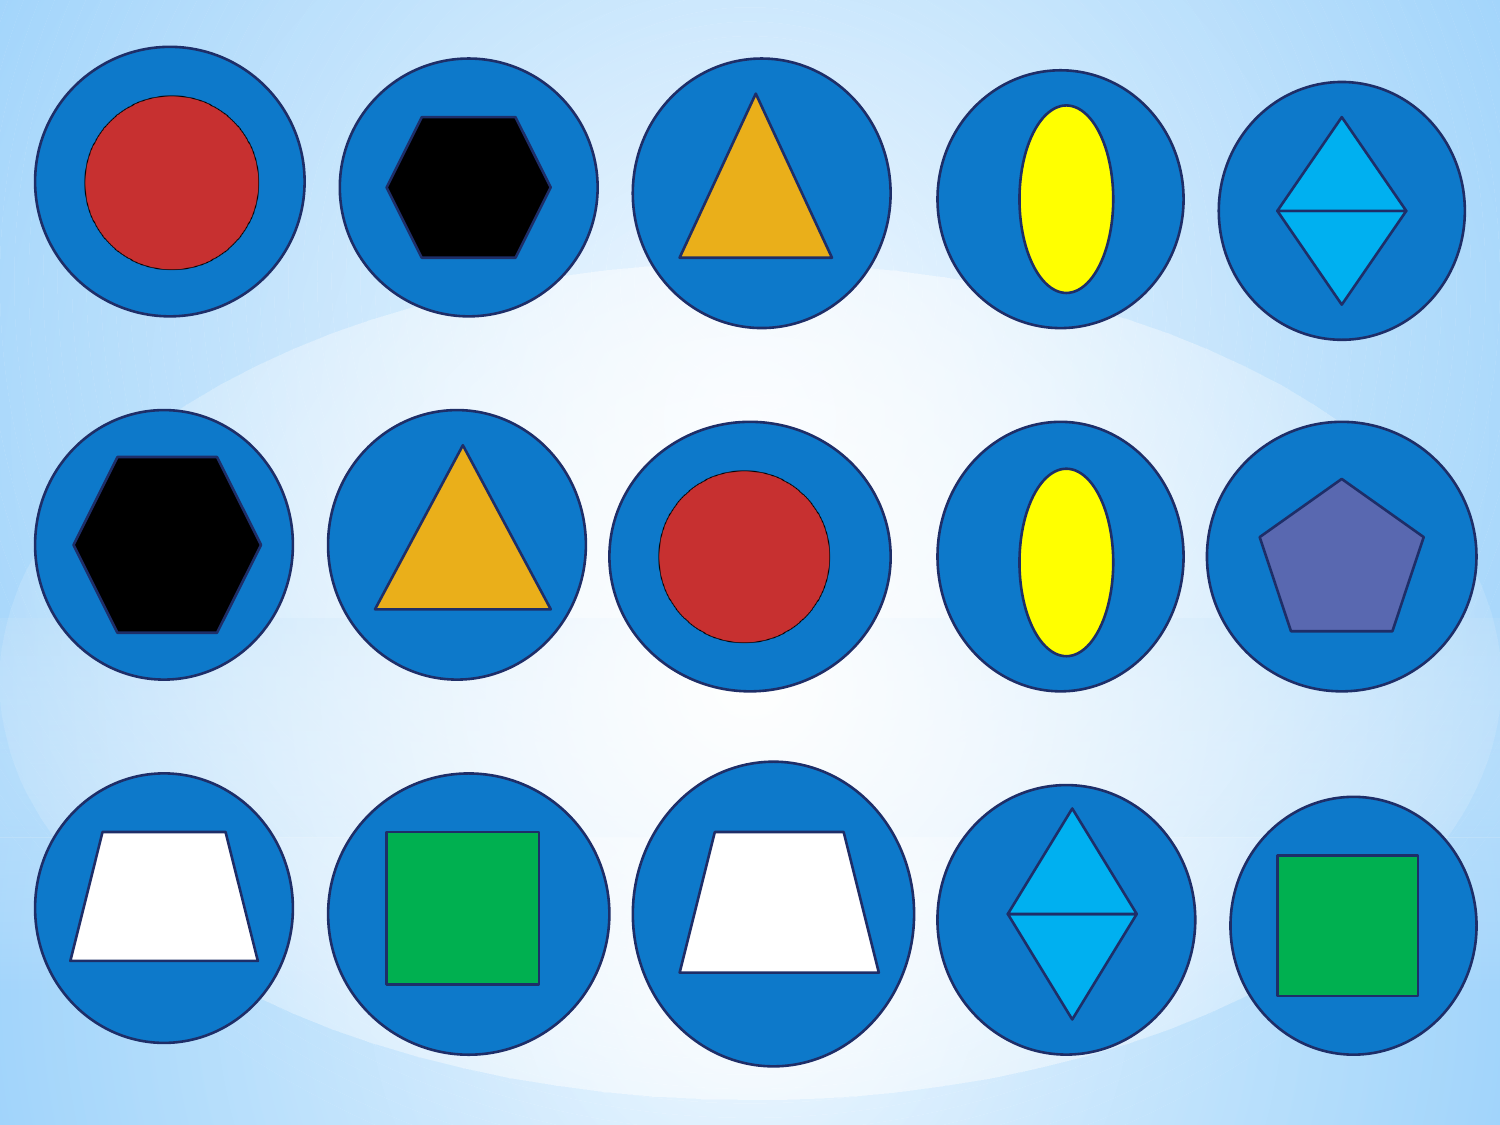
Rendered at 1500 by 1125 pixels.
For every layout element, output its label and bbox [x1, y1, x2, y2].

text_box [631, 760, 916, 1068]
text_box [1276, 212, 1408, 306]
text_box [1258, 477, 1425, 633]
text_box [1276, 115, 1408, 213]
text_box [338, 57, 599, 318]
text_box [385, 831, 540, 986]
text_box [1229, 795, 1478, 1056]
picture [81, 93, 261, 272]
text_box [326, 772, 611, 1057]
text_box [33, 772, 295, 1045]
text_box [385, 115, 552, 260]
text_box [608, 420, 892, 693]
text_box [373, 443, 552, 611]
text_box [1006, 807, 1138, 916]
text_box [1018, 104, 1115, 295]
text_box [936, 68, 1185, 330]
text_box [1217, 80, 1467, 342]
text_box [936, 783, 1197, 1056]
text_box [72, 455, 263, 635]
text_box [1205, 420, 1478, 693]
text_box [33, 45, 306, 318]
text_box [936, 420, 1185, 693]
picture [655, 468, 833, 645]
text_box [678, 830, 881, 974]
text_box [326, 408, 588, 681]
text_box [678, 92, 834, 260]
text_box [1276, 854, 1419, 997]
text_box [69, 830, 260, 963]
text_box [1018, 467, 1115, 658]
text_box [33, 408, 295, 681]
text_box [631, 57, 892, 330]
text_box [1006, 915, 1138, 1021]
